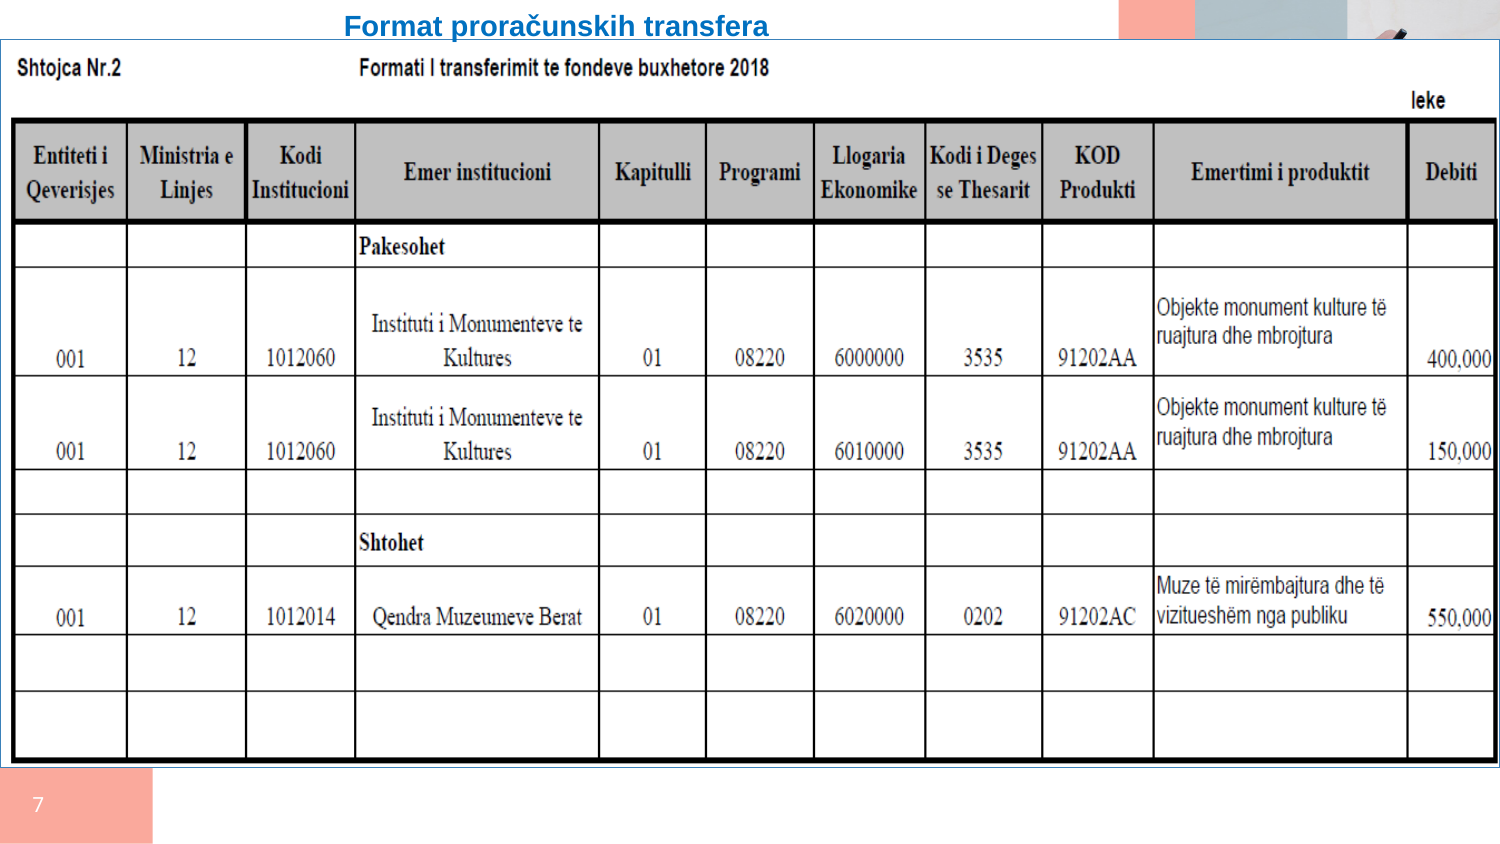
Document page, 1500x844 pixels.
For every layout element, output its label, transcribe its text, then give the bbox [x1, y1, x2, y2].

slide_number 7 [0, 776, 77, 844]
picture [0, 0, 1500, 768]
text_box Format proračunskih transfera [329, 0, 1060, 37]
